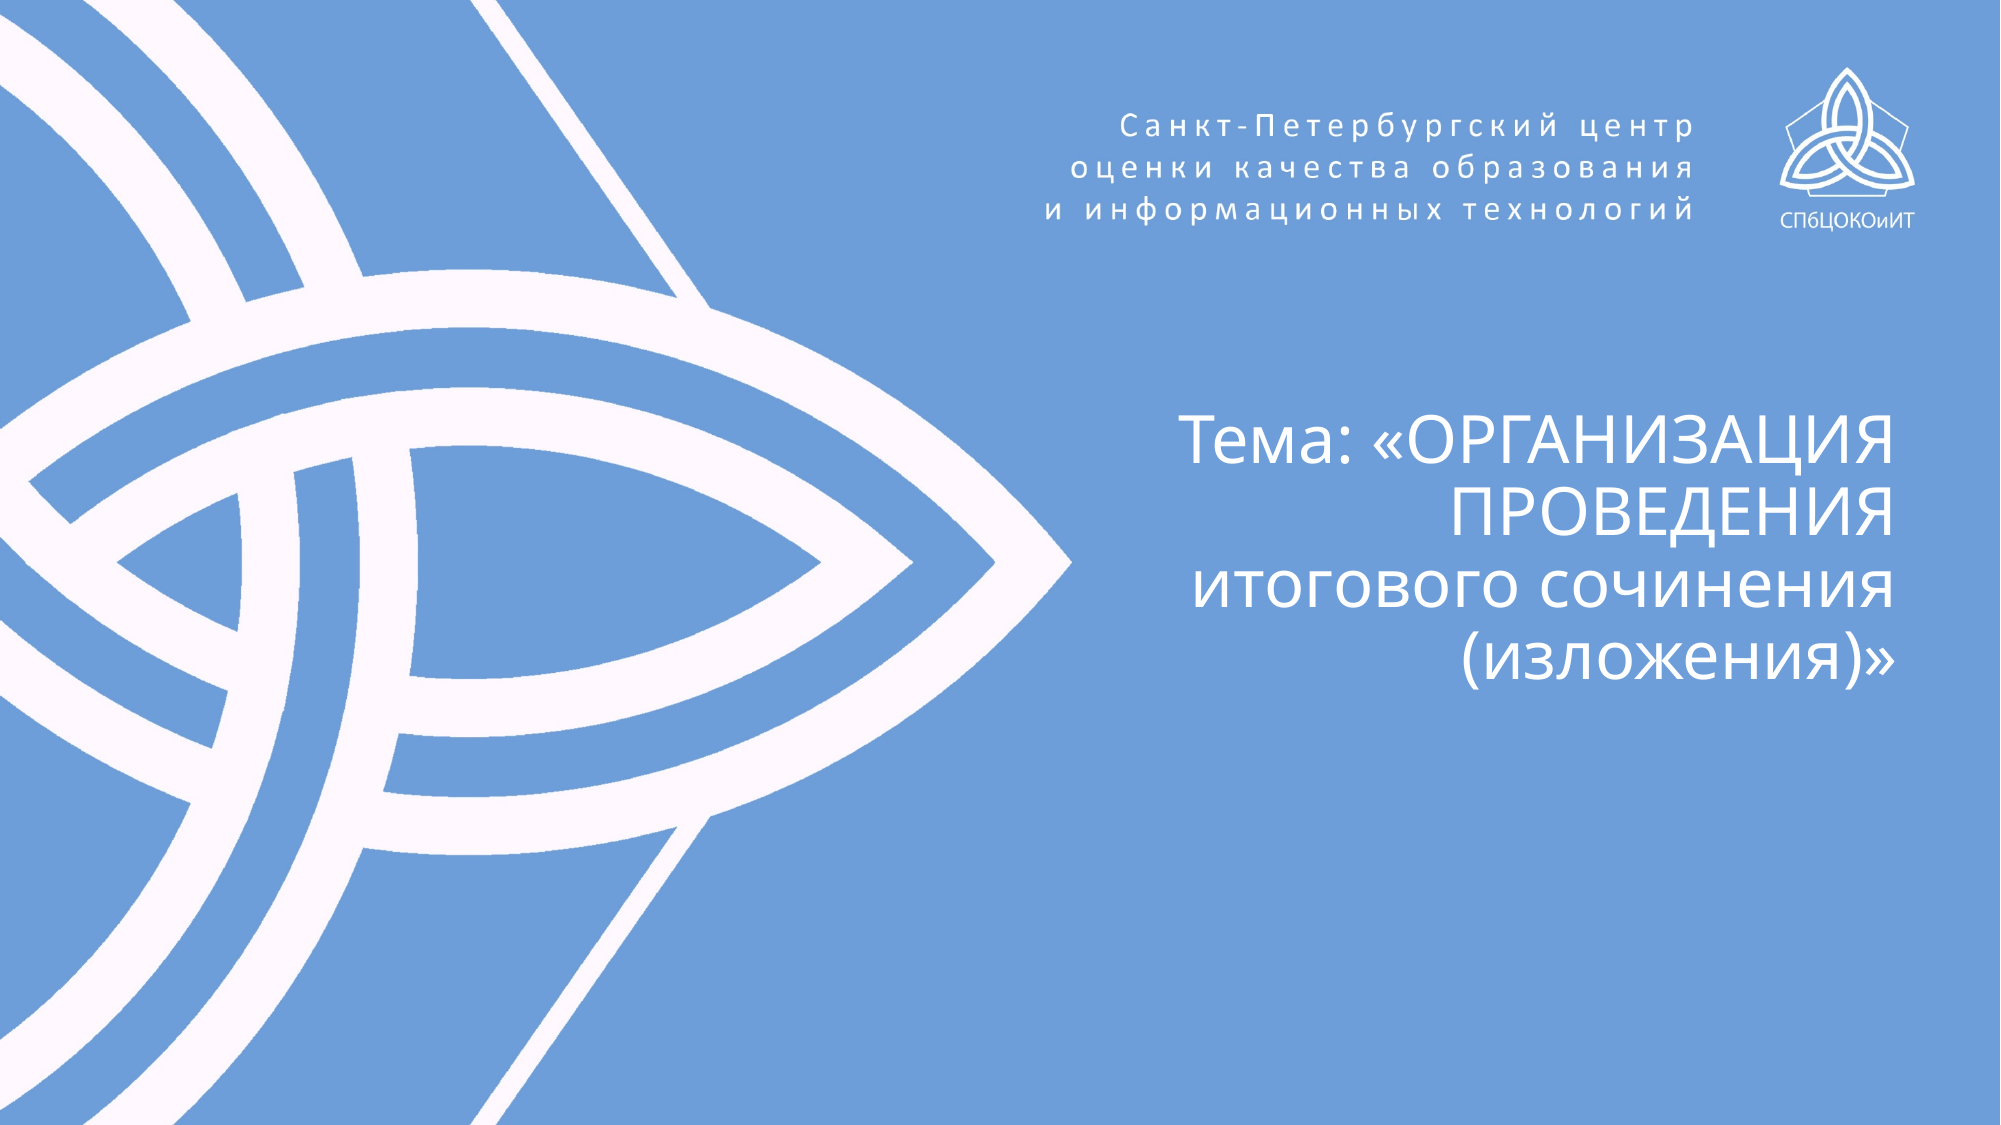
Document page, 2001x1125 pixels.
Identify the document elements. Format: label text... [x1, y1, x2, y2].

picture [0, 0, 2000, 1125]
title Тема: «ОРГАНИЗАЦИЯ ПРОВЕДЕНИЯ итогового сочинения (изложения)» [1135, 398, 1913, 727]
